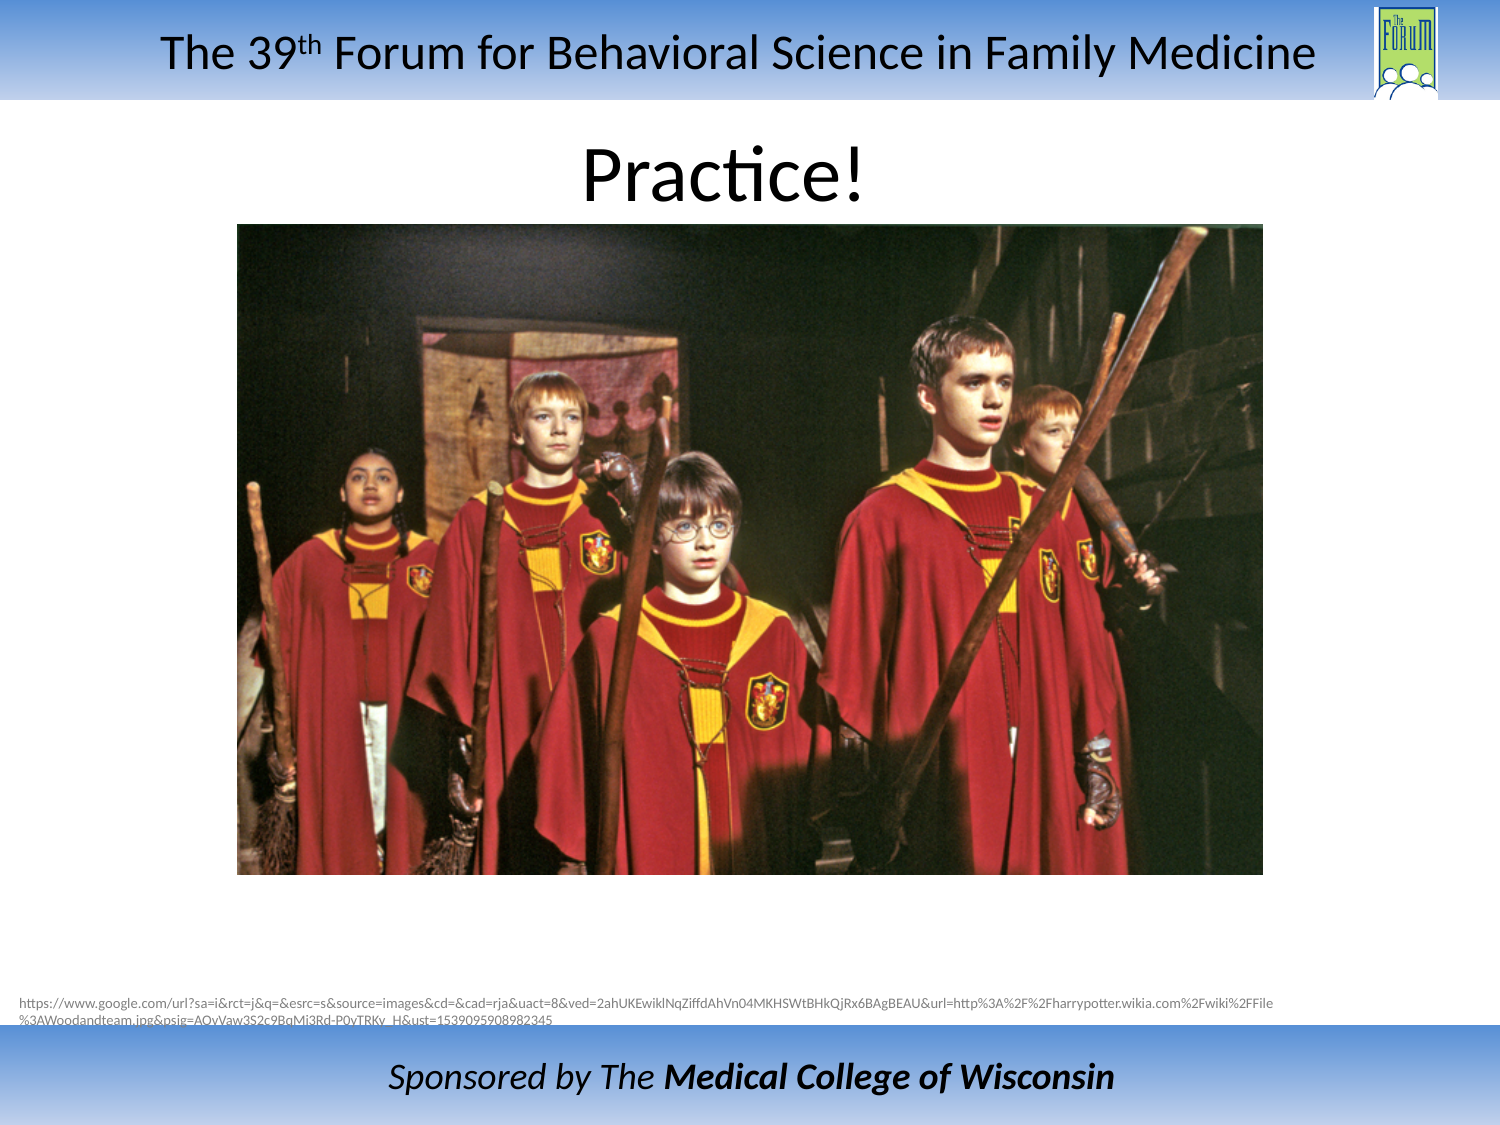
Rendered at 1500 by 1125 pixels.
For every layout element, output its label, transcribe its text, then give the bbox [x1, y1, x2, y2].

picture [237, 224, 1263, 876]
picture [1374, 7, 1438, 100]
text_box https://www.google.com/url?sa=i&rct=j&q=&esrc=s&source=images&cd=&cad=rja&uact=8&ved=2ahUKEwiklNqZiffdAhVn04MKHSWtBHkQjRx6BAgBEAU&url=http%3A%2F%2Fharrypotter.wikia.com%2Fwiki%2FFile%3AWoodandteam.jpg&psig=AOvVaw3S2c9BqMi3Rd-P0yTRKy_H&ust=1539095908982345 [4, 986, 1488, 1036]
title Practice! [50, 112, 1400, 225]
